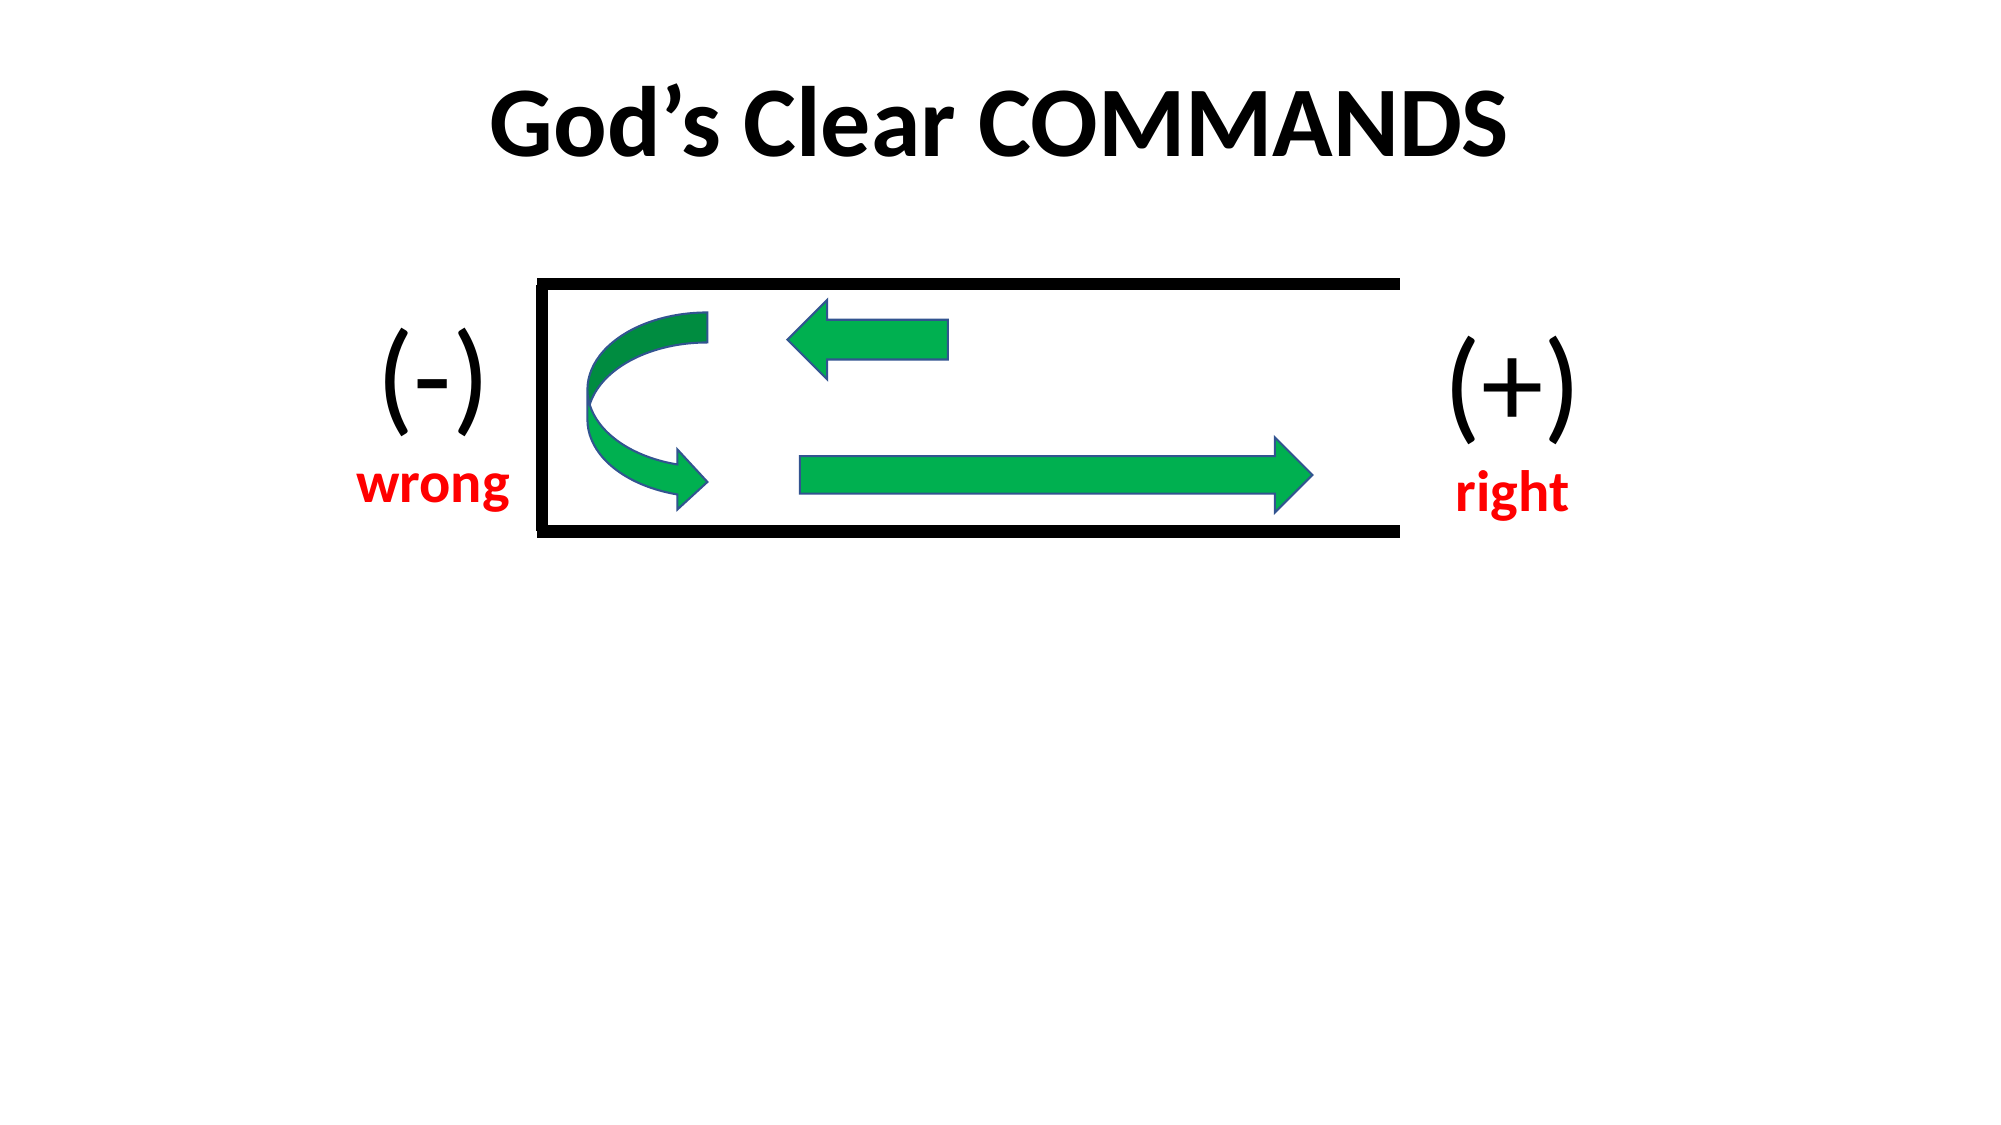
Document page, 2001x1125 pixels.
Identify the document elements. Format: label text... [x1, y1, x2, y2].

text_box (-) wrong [333, 286, 534, 522]
subtitle God’s Clear COMMANDS [324, 62, 1675, 1063]
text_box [537, 283, 1400, 532]
text_box (+) right [1412, 295, 1613, 531]
